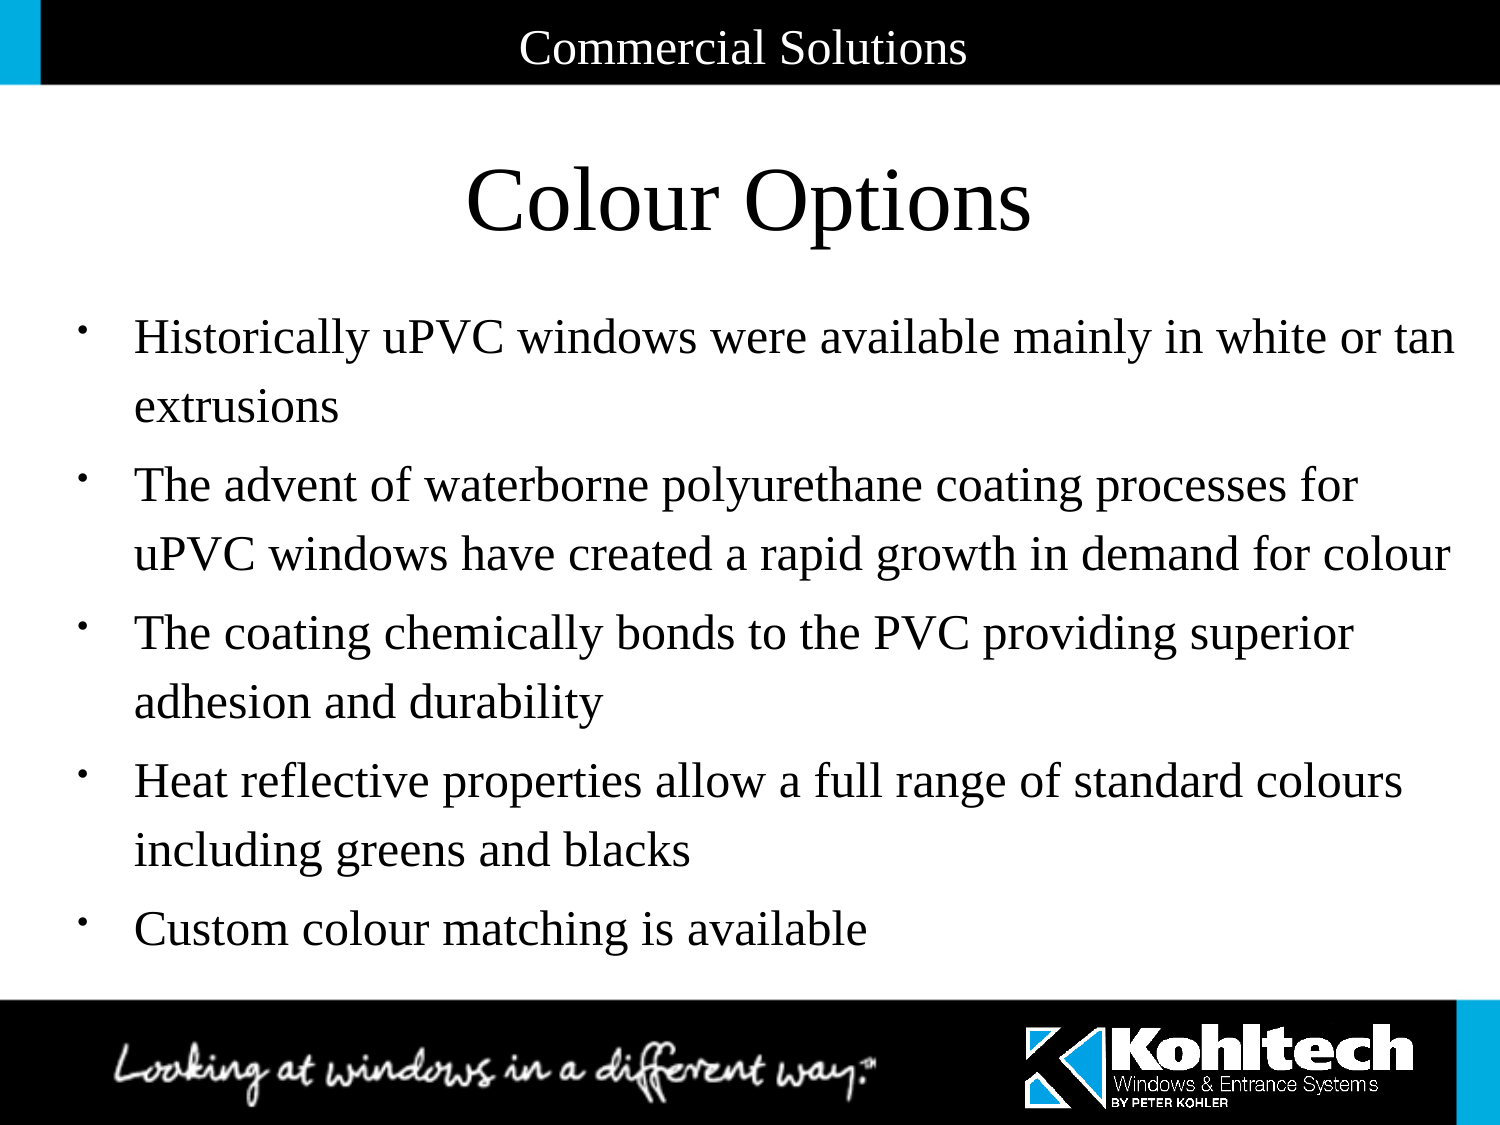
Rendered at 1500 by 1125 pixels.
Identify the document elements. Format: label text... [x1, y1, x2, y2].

title Colour Options [112, 99, 1388, 287]
text_box Commercial Solutions [224, 6, 1263, 82]
list Historically uPVC windows were available mainly in white or tan extrusions The advent of waterborne polyurethane coating processes for uPVC windows have created a rapid growth in demand for colour The coating chemically bonds to the PVC providing superior adhesion and durability Heat reflective properties allow a full range of standard colours including greens and blacks Custom colour matching is available [62, 287, 1475, 1000]
picture [0, 0, 1500, 1125]
